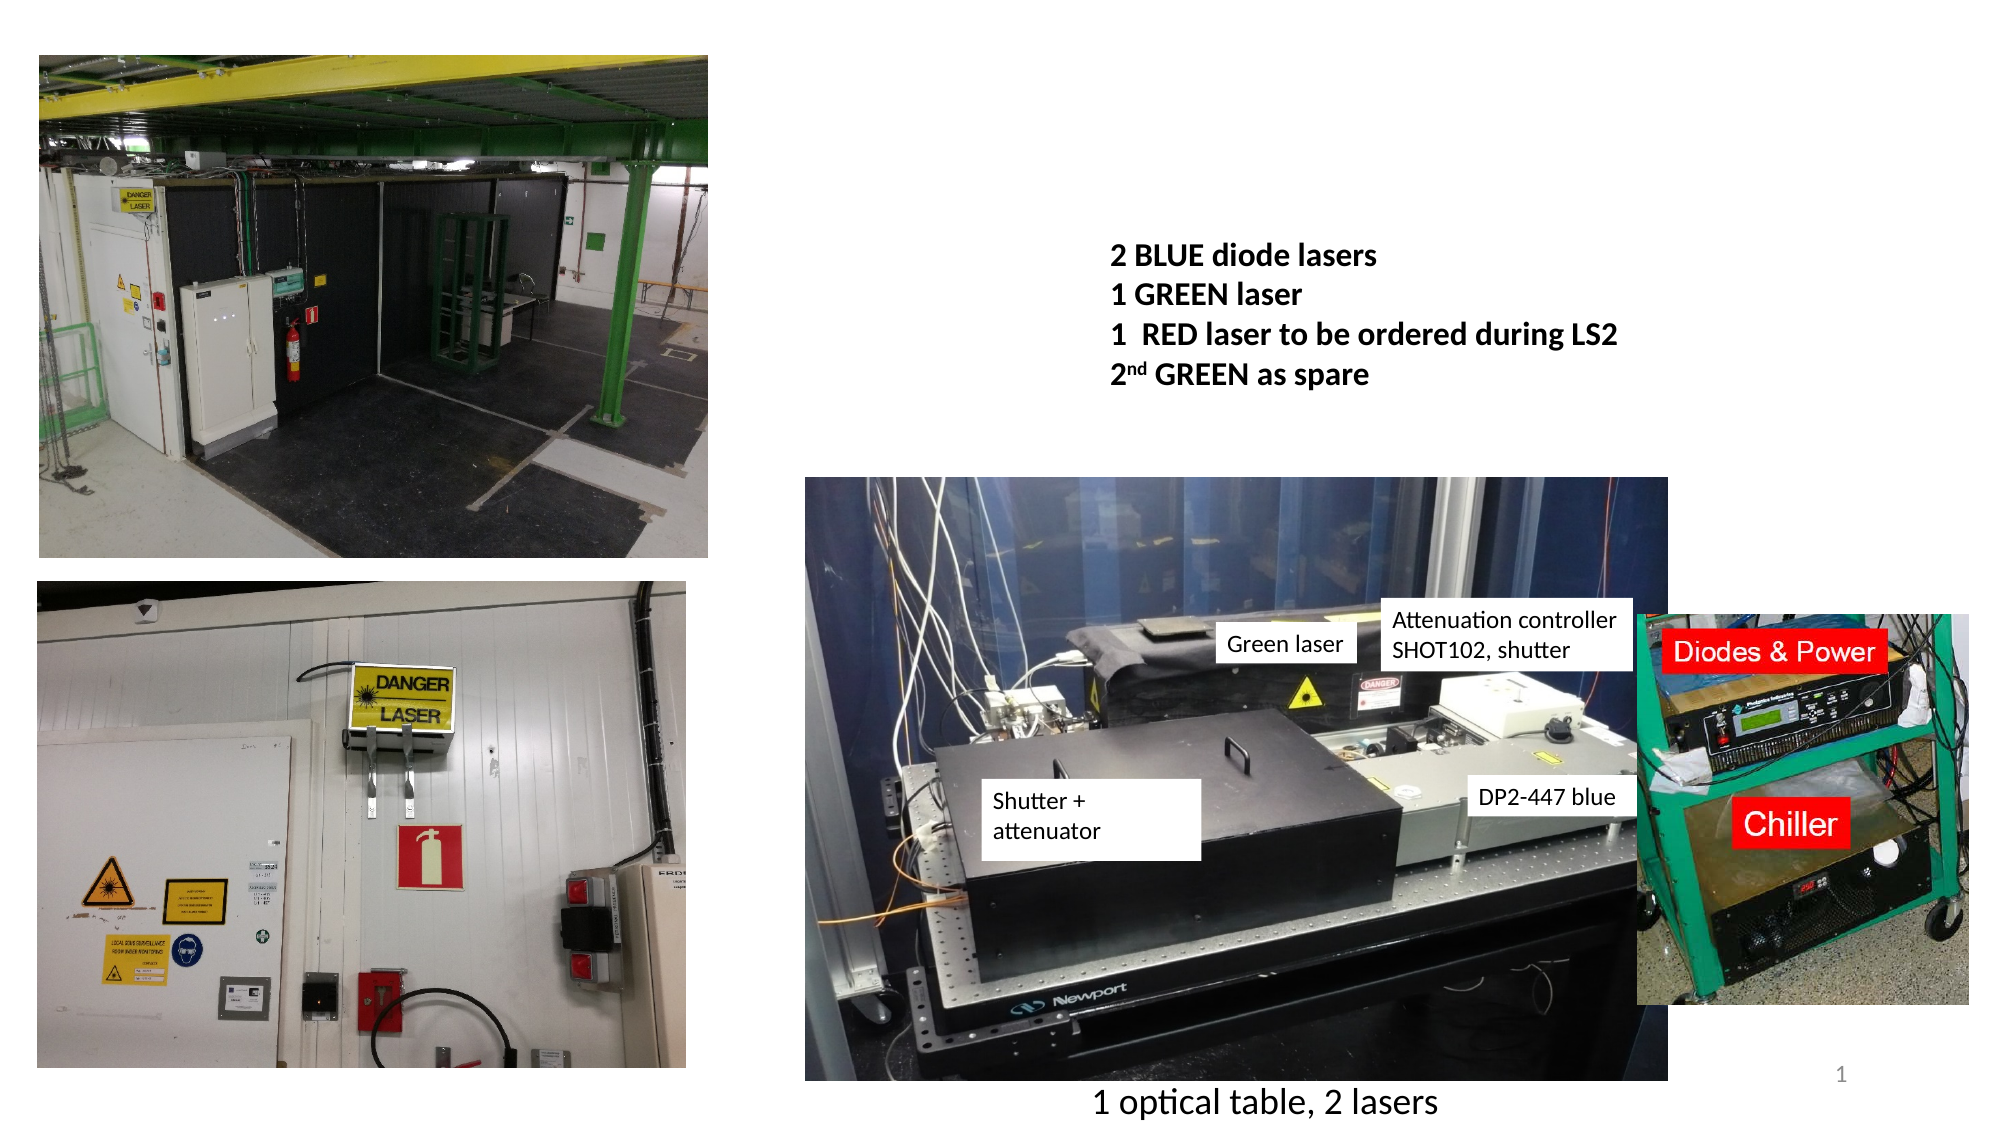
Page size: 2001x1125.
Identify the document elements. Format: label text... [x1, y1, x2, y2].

picture [1637, 614, 1969, 1005]
slide_number 1 [1454, 1042, 1863, 1103]
picture [37, 581, 686, 1068]
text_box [805, 477, 1668, 1081]
text_box 1 optical table, 2 lasers [1076, 1081, 1454, 1125]
text_box 2 BLUE diode lasers 1 GREEN laser 1 RED laser to be ordered during LS2 2nd GREEN as spare [1095, 225, 1634, 400]
picture [39, 55, 708, 558]
